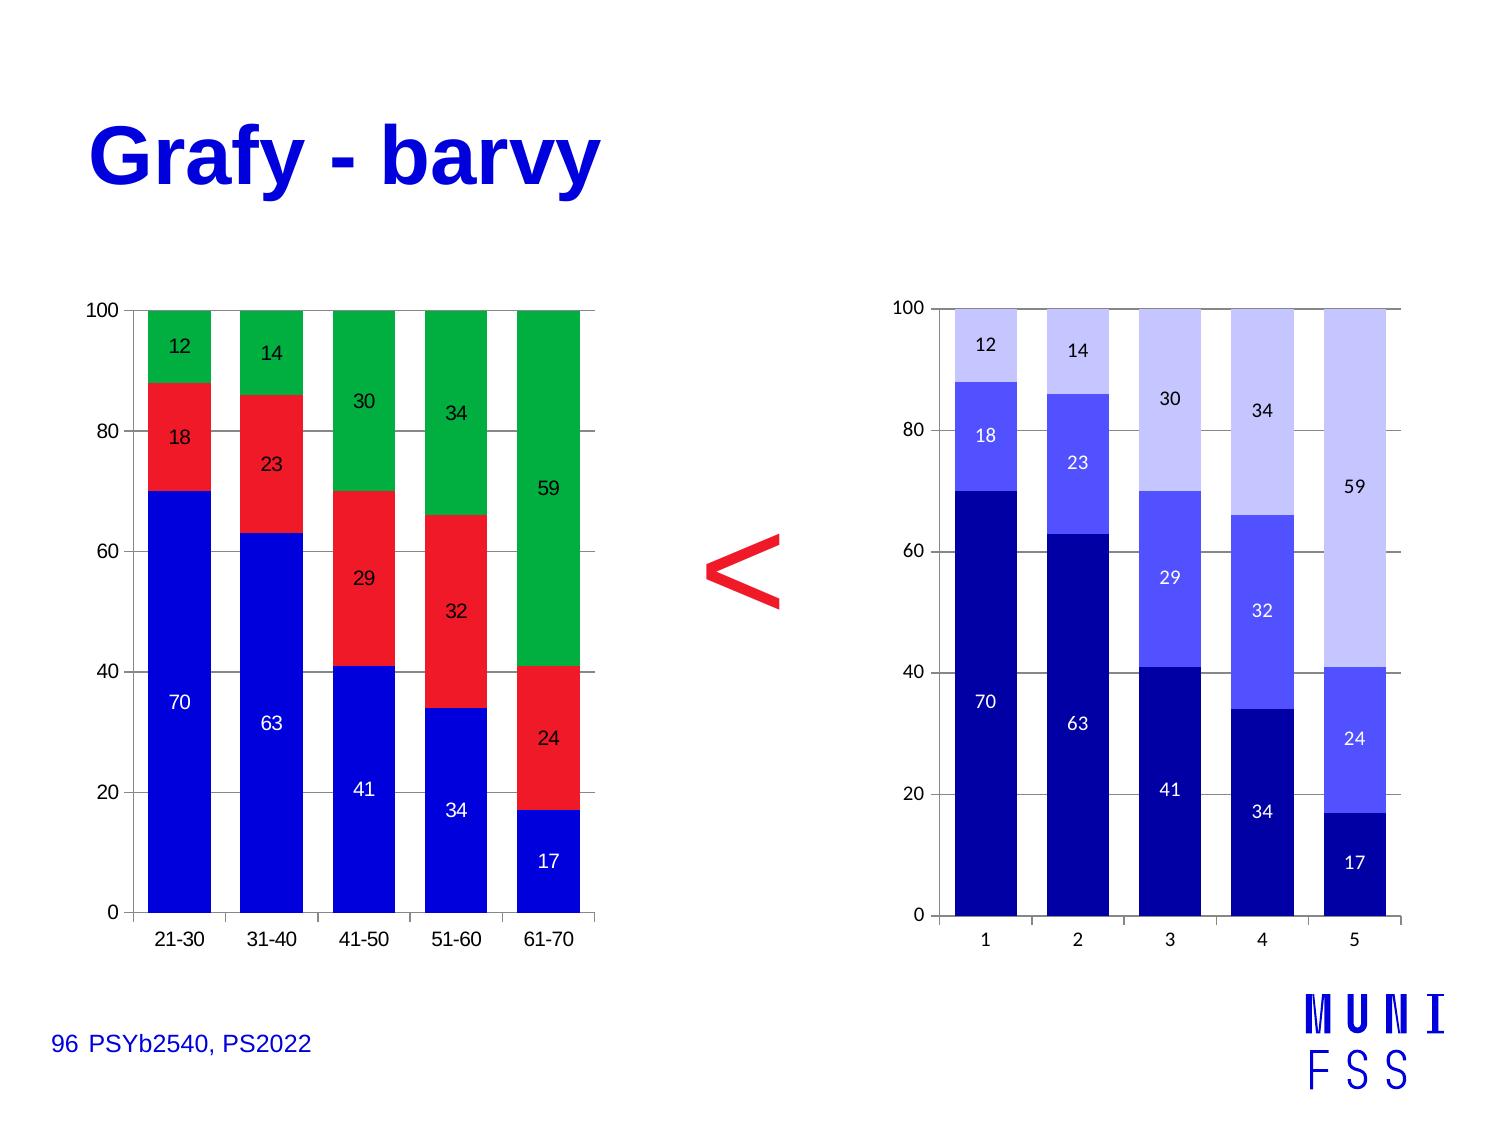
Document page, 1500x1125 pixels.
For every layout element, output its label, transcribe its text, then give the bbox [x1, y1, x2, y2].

slide_number 96 [50, 1021, 82, 1063]
chart [74, 285, 606, 965]
title Grafy - barvy [88, 118, 1412, 193]
text_box < [685, 463, 803, 659]
chart [881, 285, 1412, 965]
footer PSYb2540, PS2022 [88, 1021, 1063, 1063]
